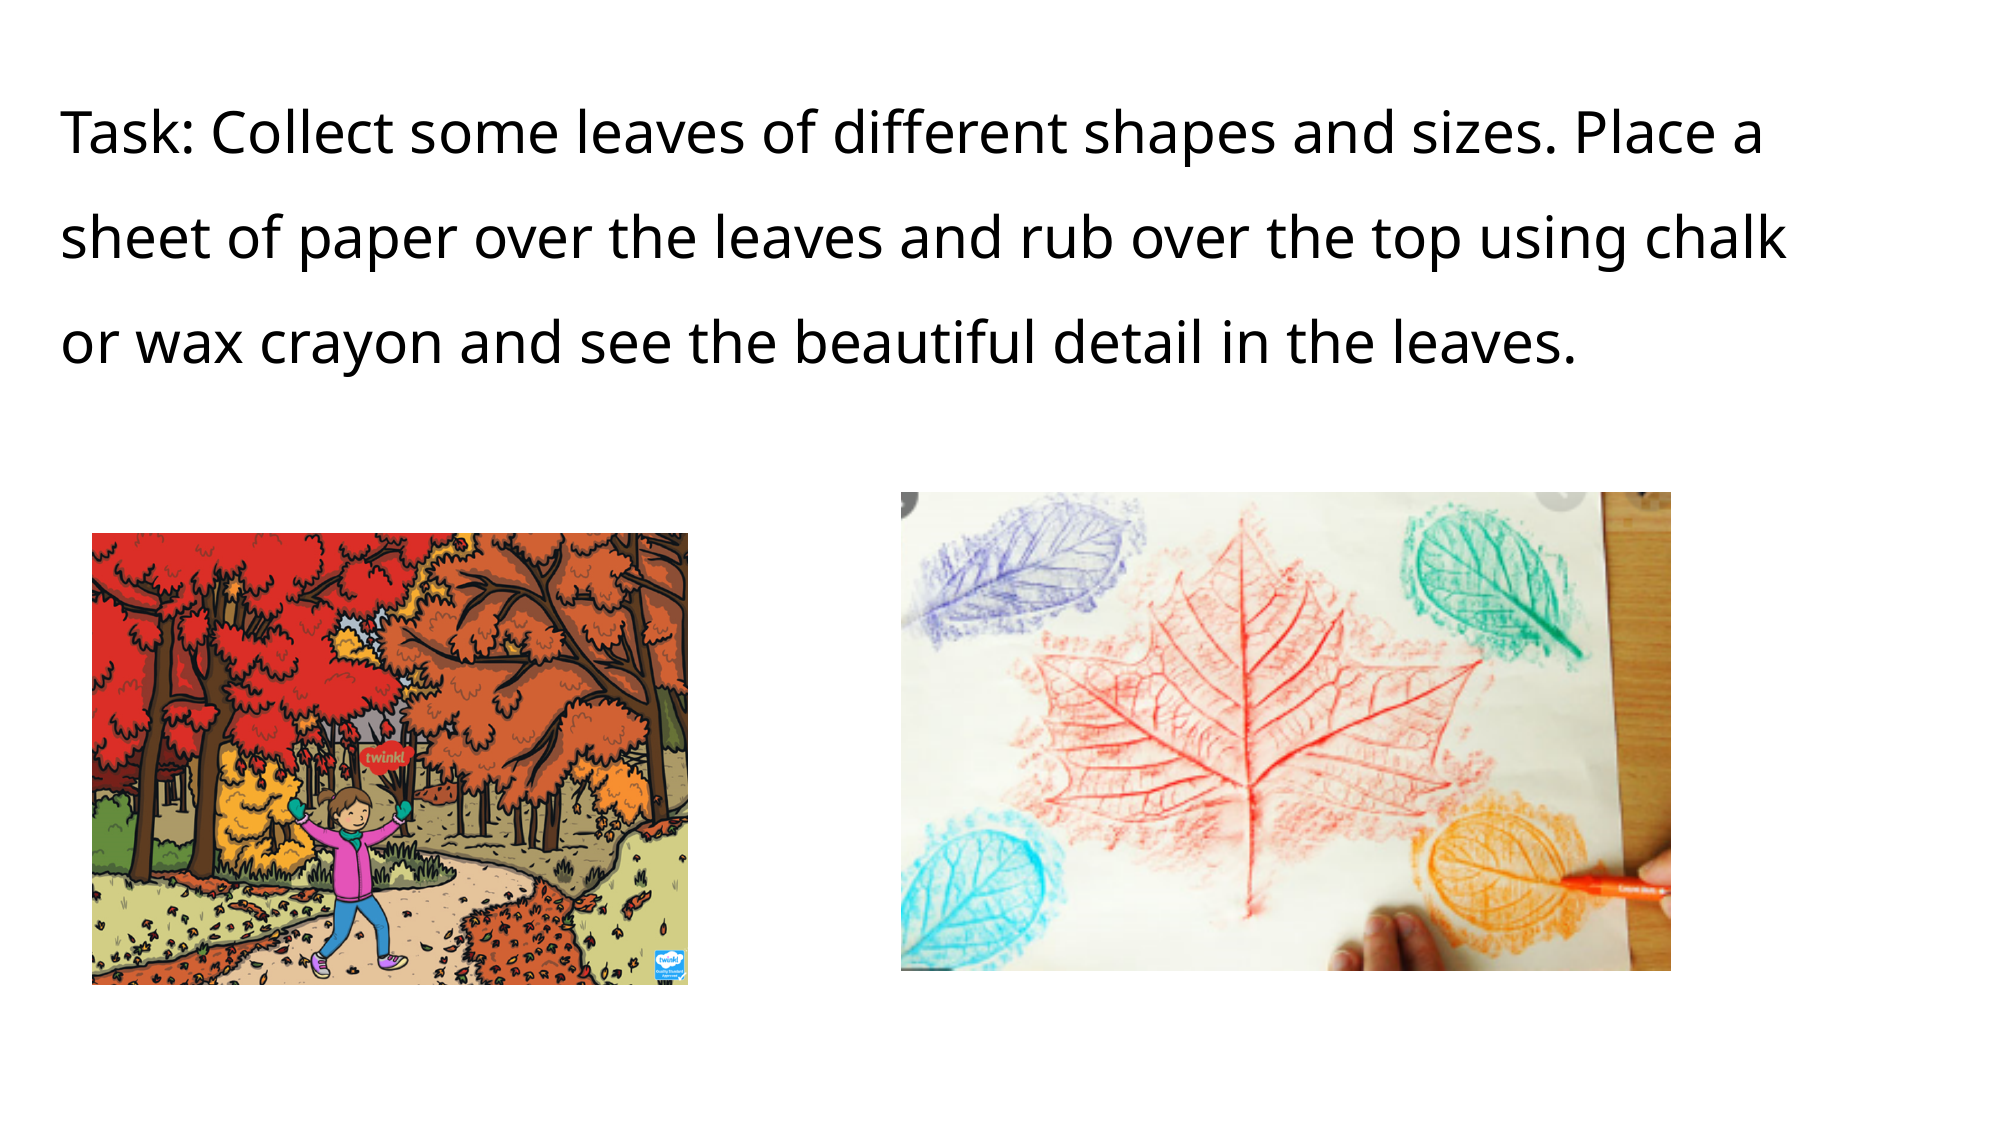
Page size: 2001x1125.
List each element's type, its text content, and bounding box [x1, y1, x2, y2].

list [92, 533, 688, 985]
picture [901, 492, 1671, 971]
text_box Task: Collect some leaves of different shapes and sizes. Place a sheet of paper over the leaves and rub over the top using chalk or wax crayon and see the beautiful detail in the leaves. [46, 52, 1868, 383]
